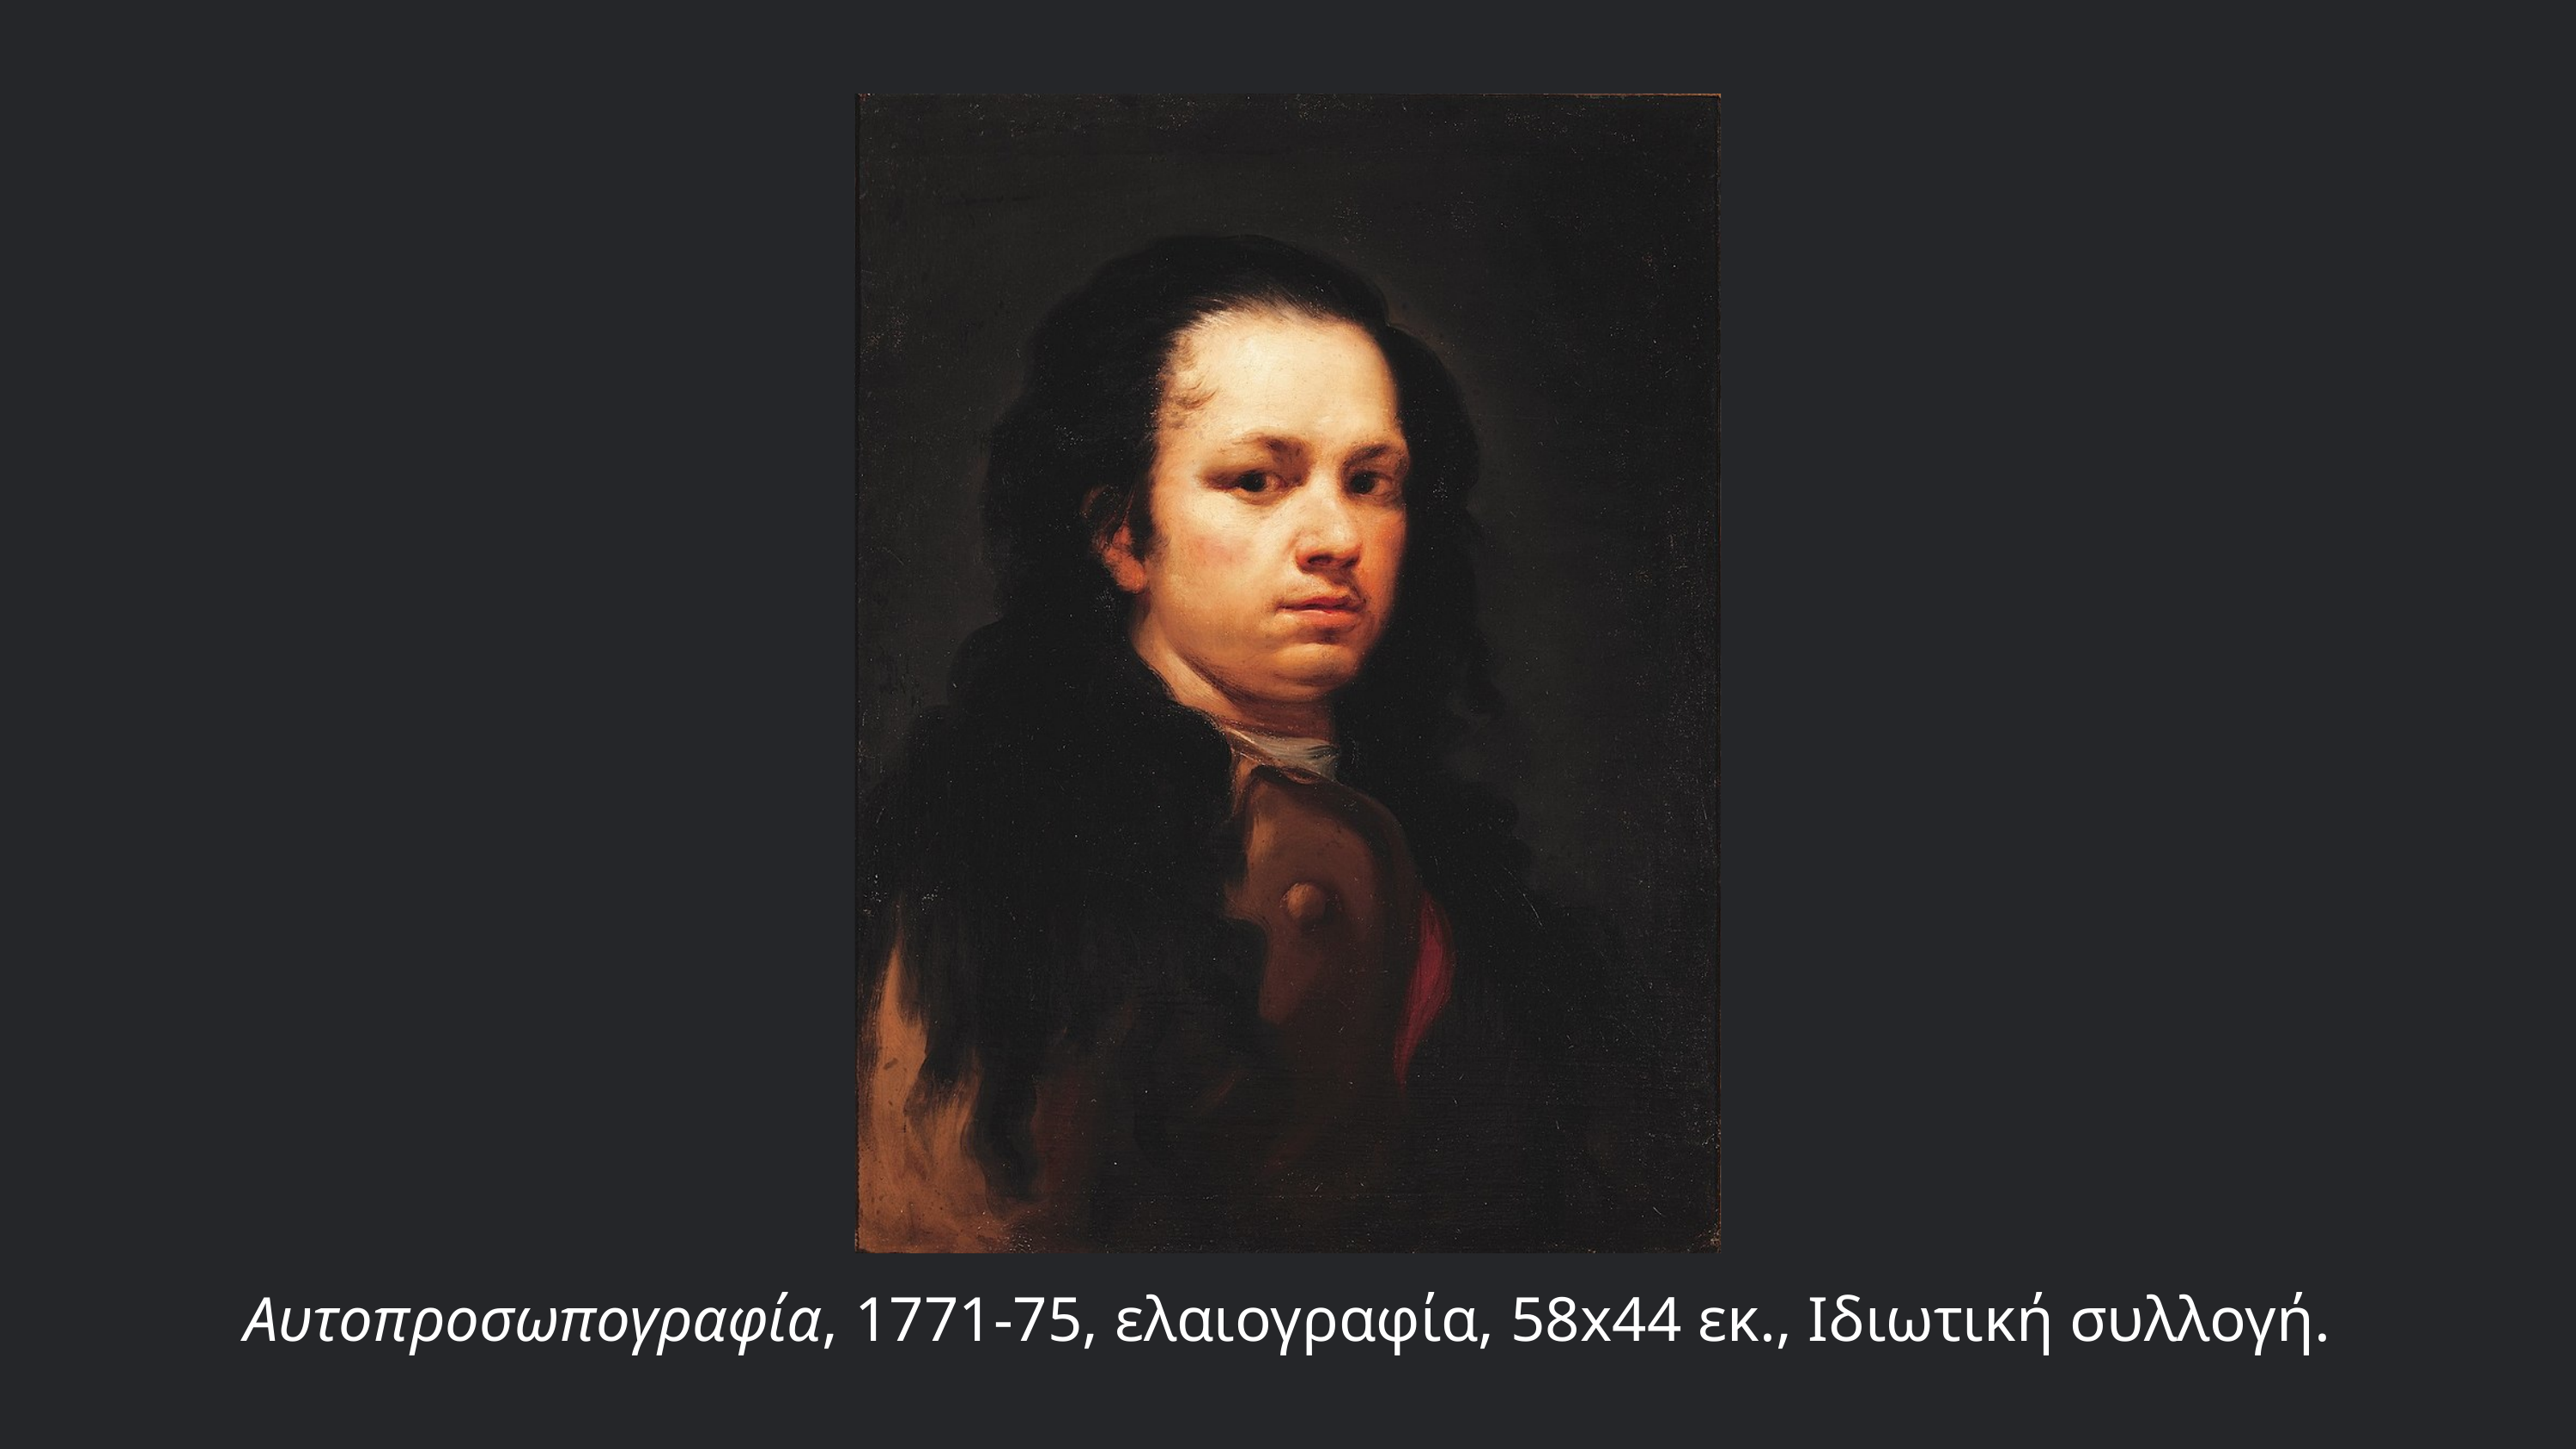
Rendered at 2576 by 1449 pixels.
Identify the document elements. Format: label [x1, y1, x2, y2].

text_box [99, 93, 2477, 1350]
